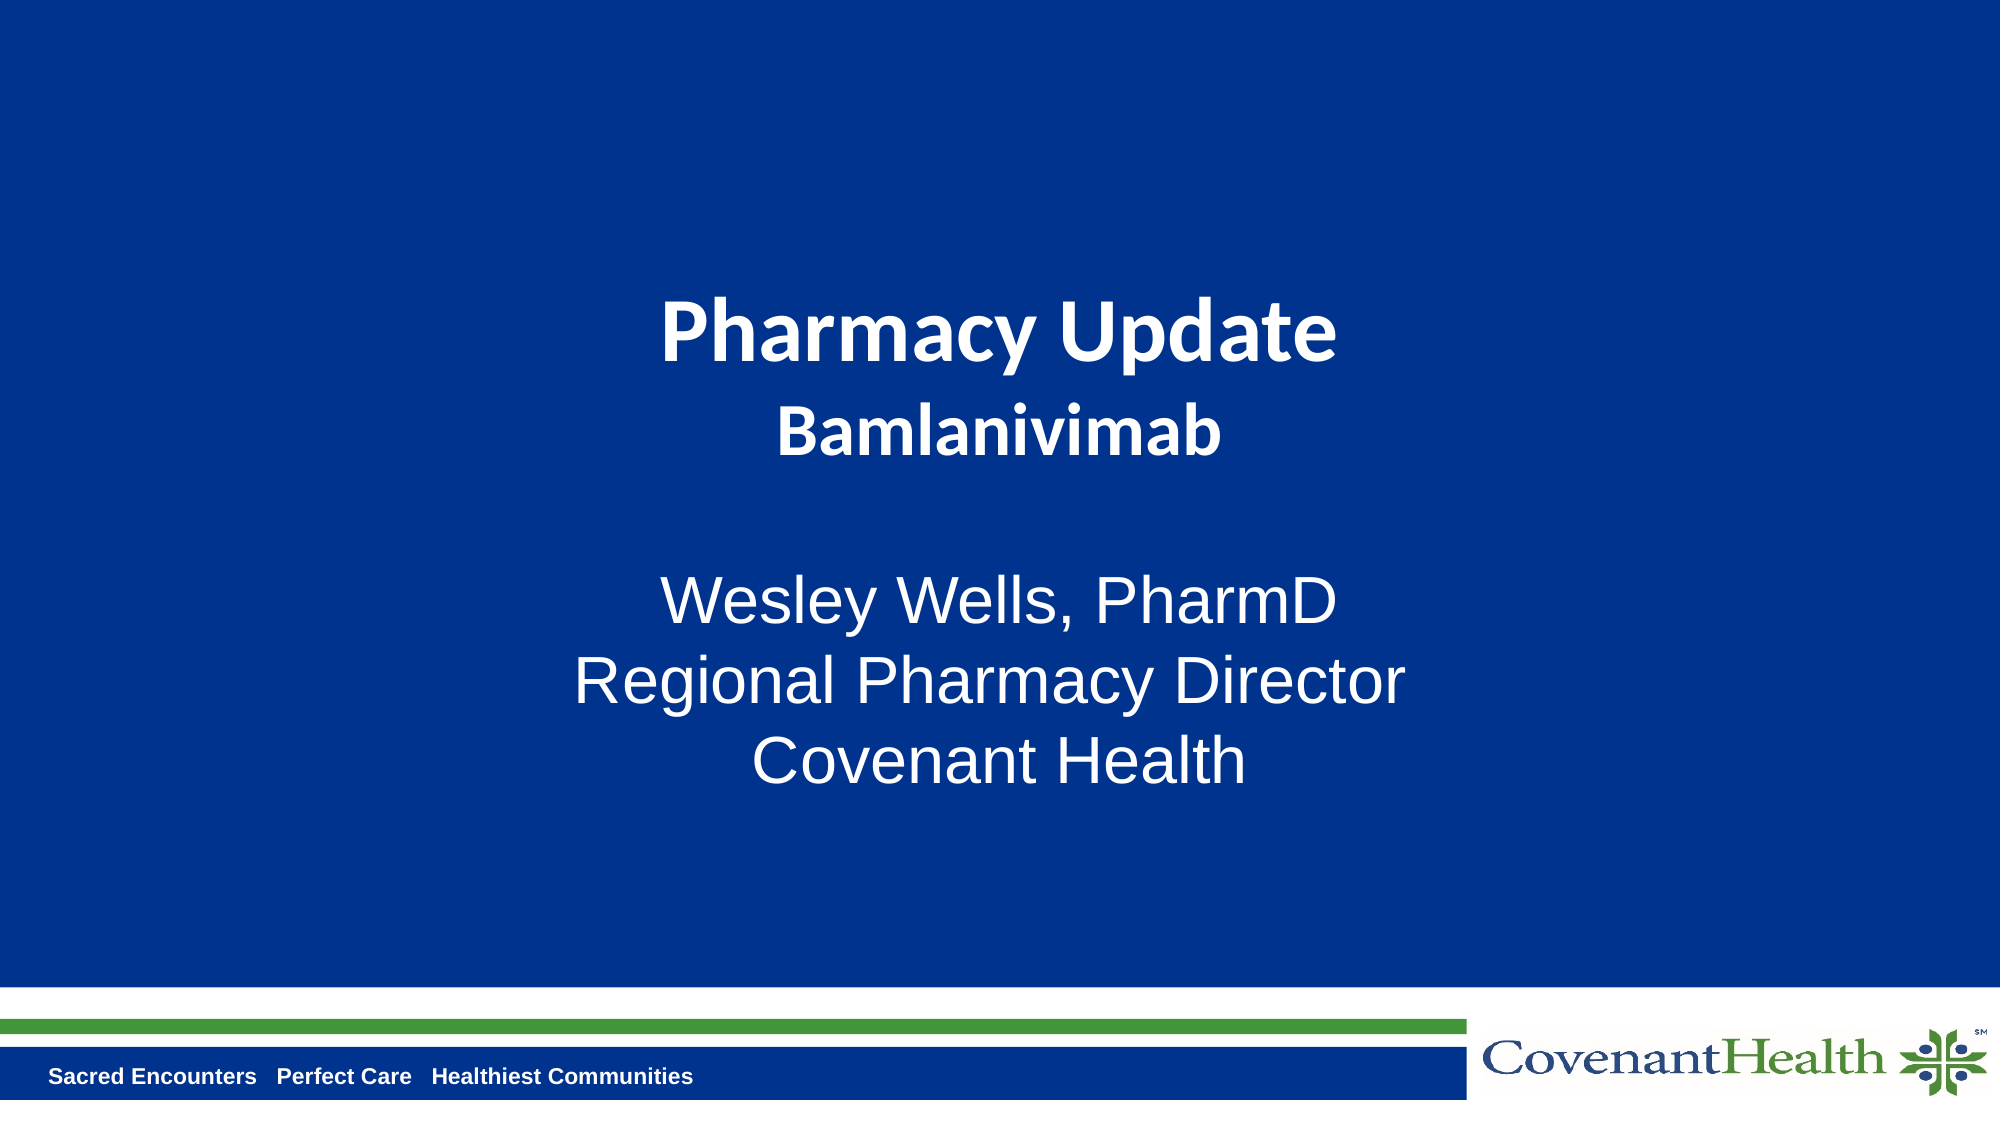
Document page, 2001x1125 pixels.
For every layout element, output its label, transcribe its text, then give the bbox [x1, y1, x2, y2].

picture [1483, 1029, 1987, 1096]
title Pharmacy Update Bamlanivimab [150, 262, 1850, 504]
subtitle Wesley Wells, PharmD Regional Pharmacy Director Covenant Health [300, 549, 1700, 838]
